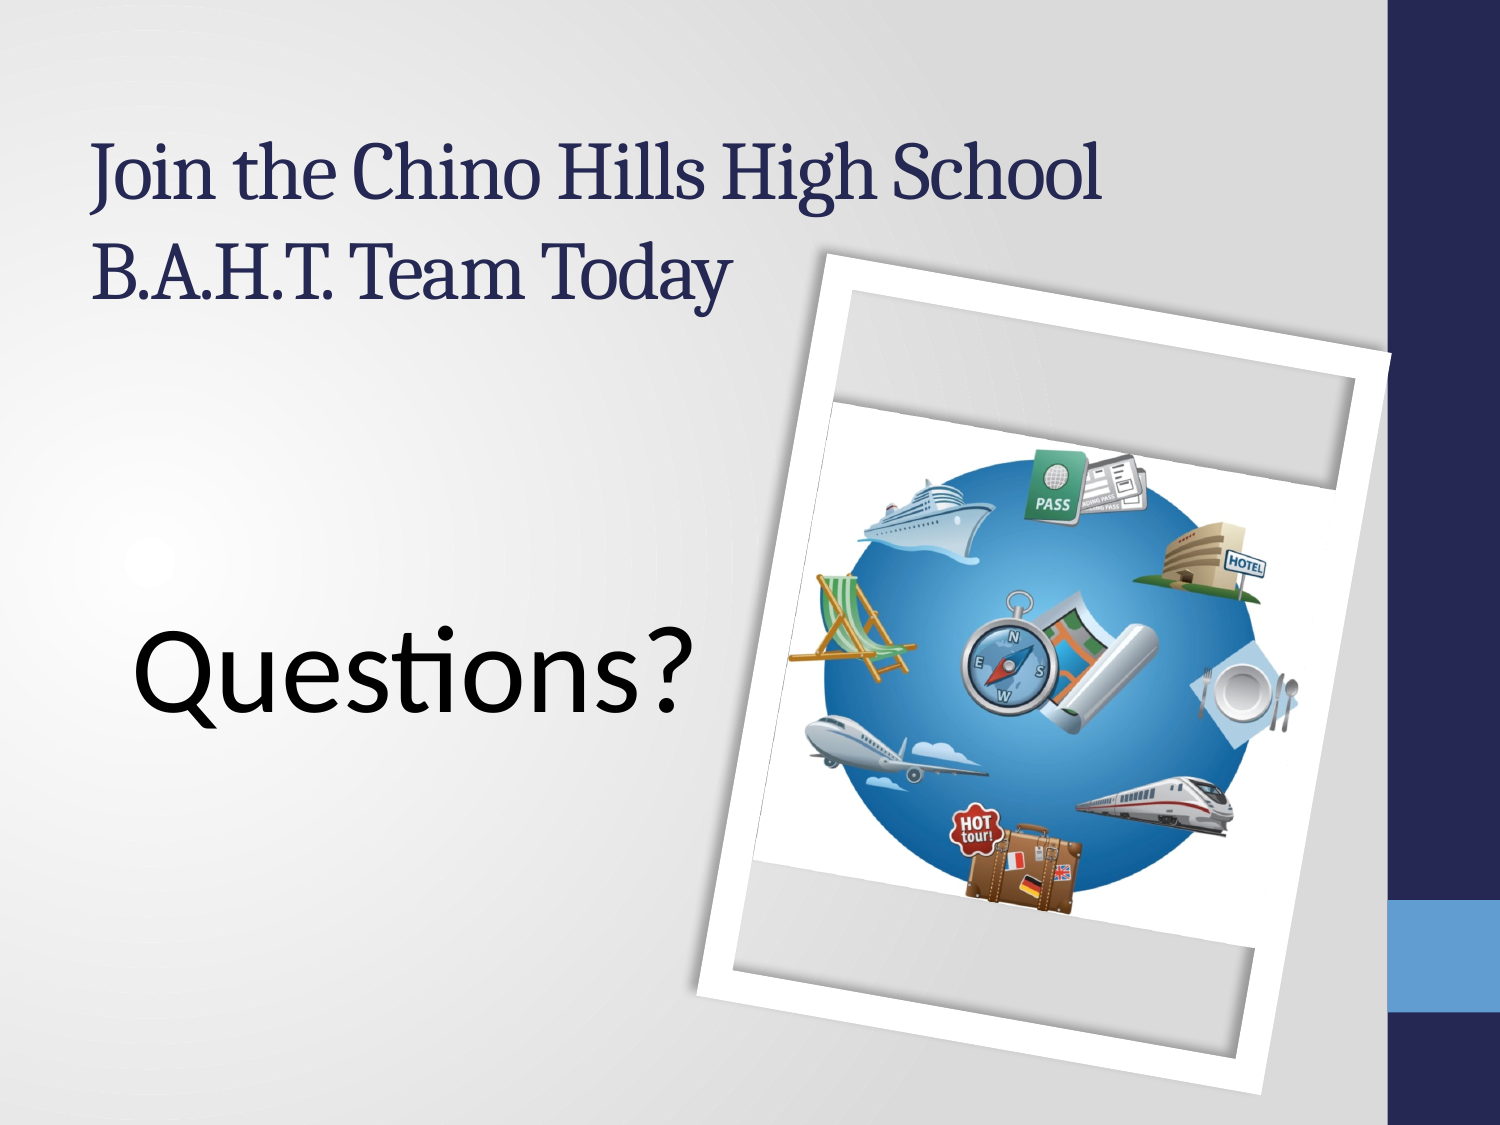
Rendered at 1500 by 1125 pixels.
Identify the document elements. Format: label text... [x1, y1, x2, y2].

list Questions? [75, 311, 738, 1013]
picture [754, 328, 1335, 1021]
title Join the Chino Hills High School B.A.H.T. Team Today [75, 45, 1325, 488]
